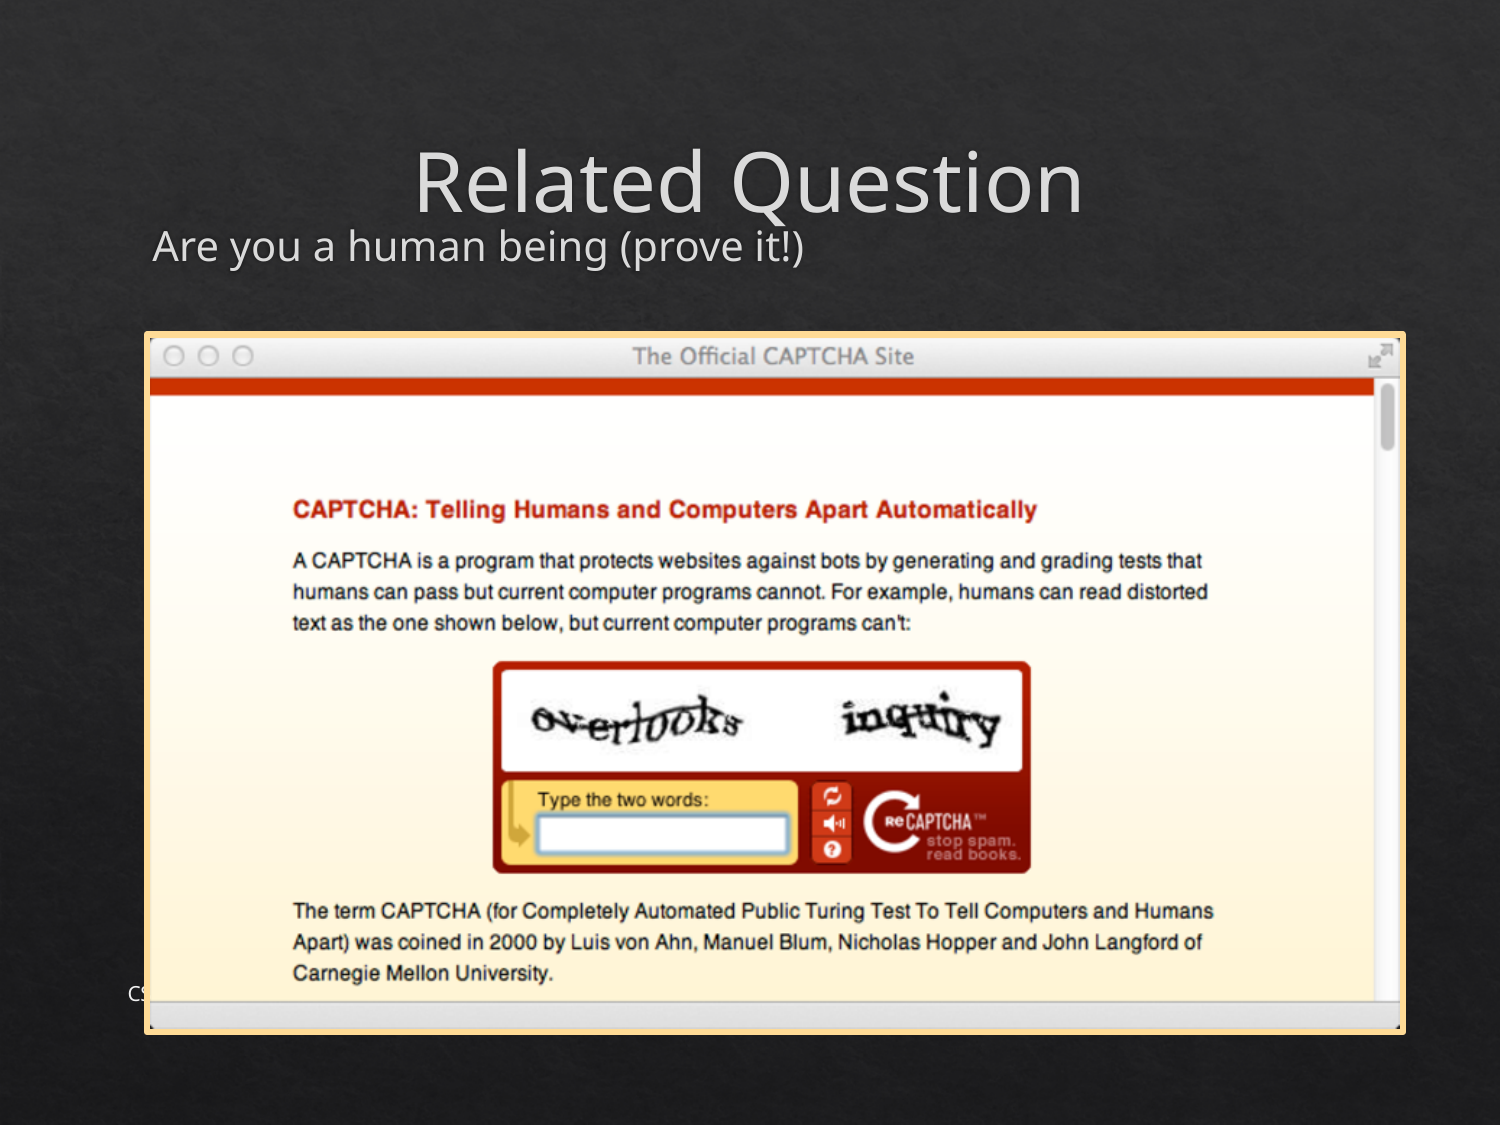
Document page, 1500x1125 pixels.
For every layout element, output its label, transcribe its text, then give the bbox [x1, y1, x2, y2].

picture [149, 337, 1401, 1030]
footer CSU CT 310 Web Development ©Ross Beveridge & Jaime Ruiz [112, 965, 141, 1025]
title Related Question [112, 99, 1387, 260]
list Are you a human being (prove it!) [137, 212, 1500, 950]
